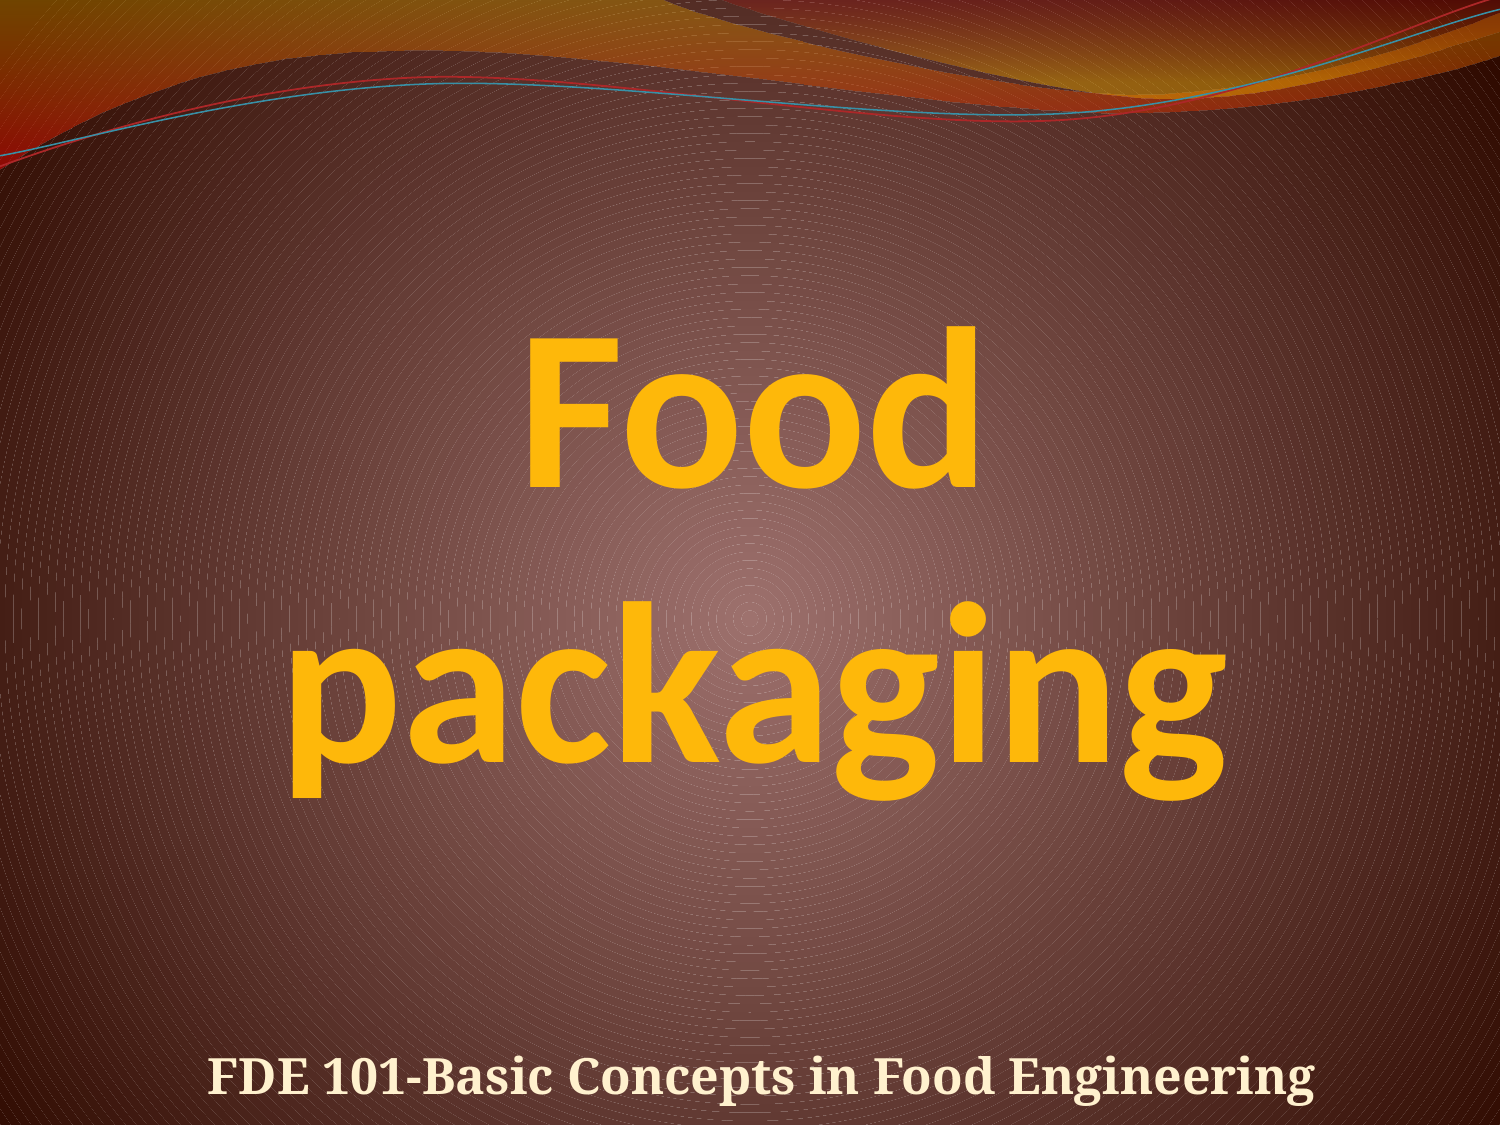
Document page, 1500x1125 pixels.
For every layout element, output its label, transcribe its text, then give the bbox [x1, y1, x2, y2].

subtitle FDE 101-Basic Concepts in Food Engineering [123, 1036, 1412, 1125]
title Food packaging [46, 269, 1465, 809]
